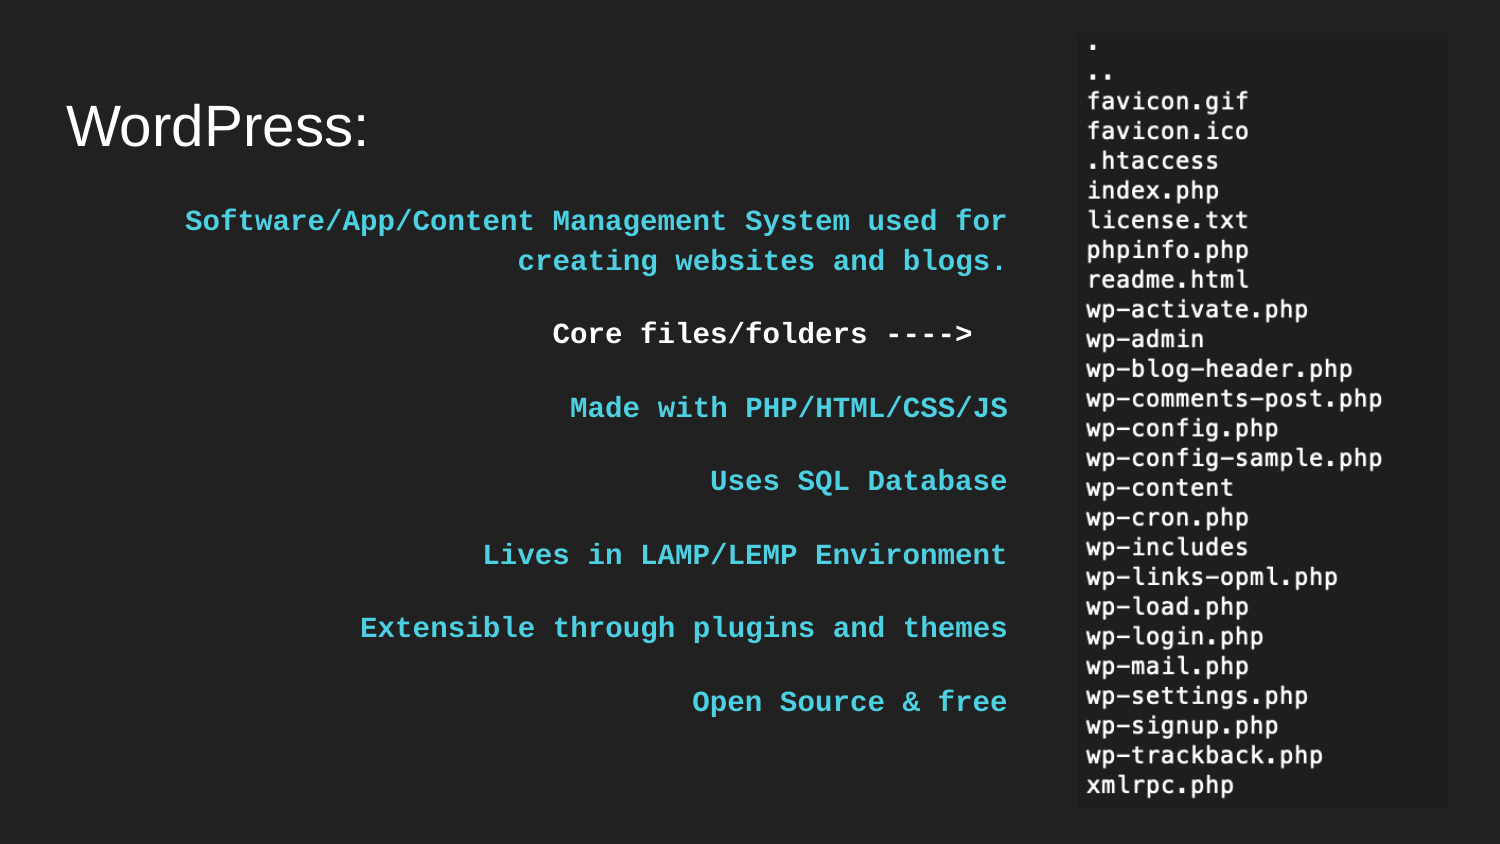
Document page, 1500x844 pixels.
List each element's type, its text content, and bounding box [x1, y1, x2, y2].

title WordPress: [51, 72, 1072, 167]
list Software/App/Content Management System used for creating websites and blogs. Core files/folders ----> Made with PHP/HTML/CSS/JS Uses SQL Database Lives in LAMP/LEMP Environment Extensible through plugins and themes Open Source & free [91, 180, 1023, 789]
picture [1077, 33, 1450, 808]
